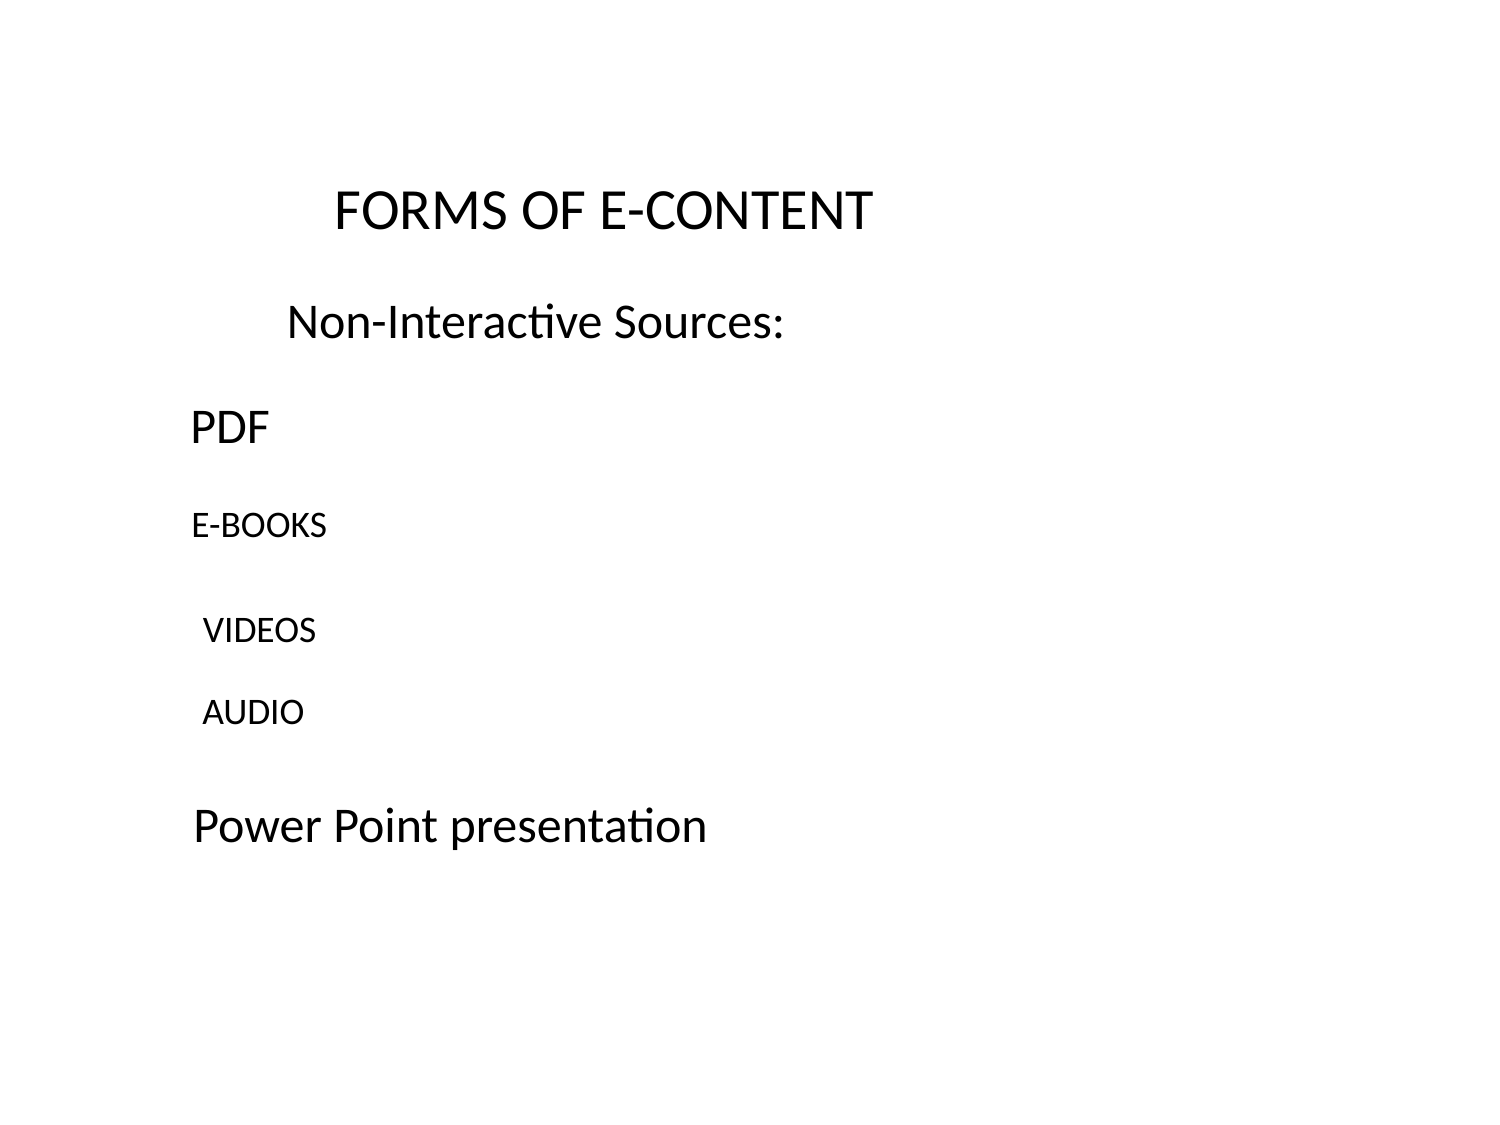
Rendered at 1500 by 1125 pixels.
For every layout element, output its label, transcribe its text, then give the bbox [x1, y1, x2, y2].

text_box E-BOOKS [176, 492, 343, 552]
text_box PDF [175, 386, 357, 462]
text_box FORMS OF E-CONTENT [320, 164, 890, 249]
text_box Power Point presentation [178, 785, 723, 860]
text_box AUDIO [187, 679, 333, 740]
text_box Non-Interactive Sources: [272, 281, 801, 356]
text_box VIDEOS [188, 597, 332, 658]
